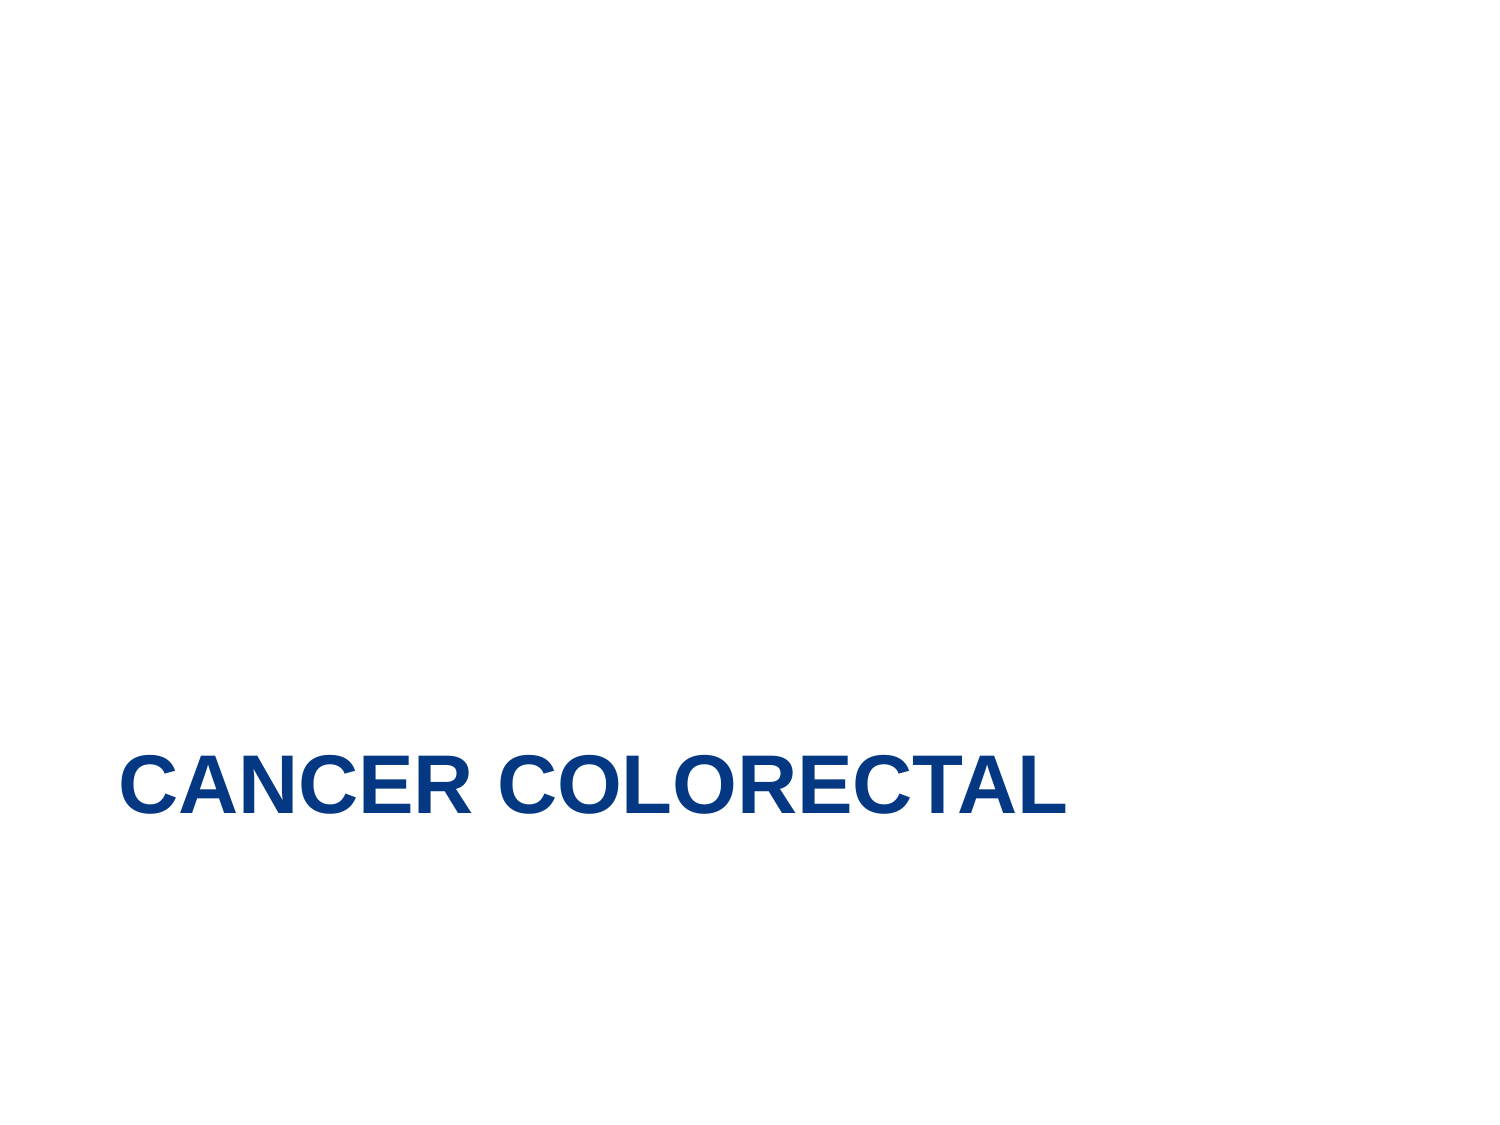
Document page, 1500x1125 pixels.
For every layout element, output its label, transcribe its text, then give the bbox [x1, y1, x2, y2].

title CANCER COLORECTAL [118, 722, 1394, 947]
